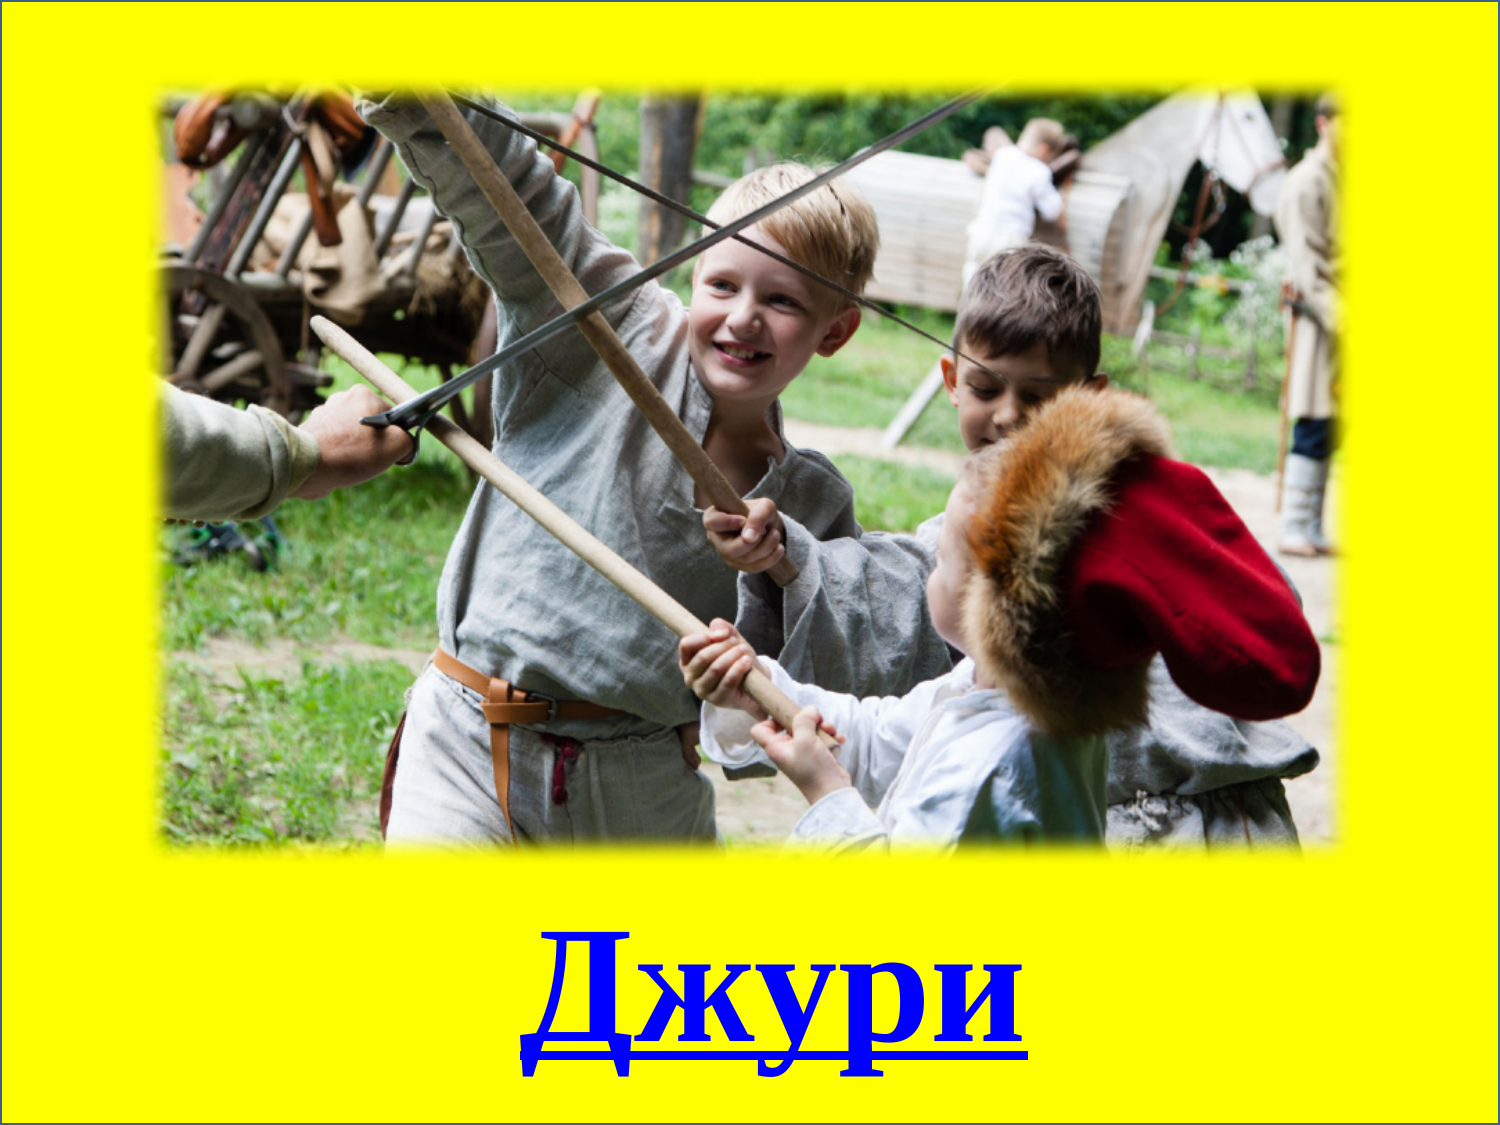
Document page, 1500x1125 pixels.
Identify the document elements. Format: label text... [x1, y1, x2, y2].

text_box [0, 0, 1500, 1125]
picture [143, 74, 1357, 866]
text_box Джури [182, 867, 1365, 1083]
